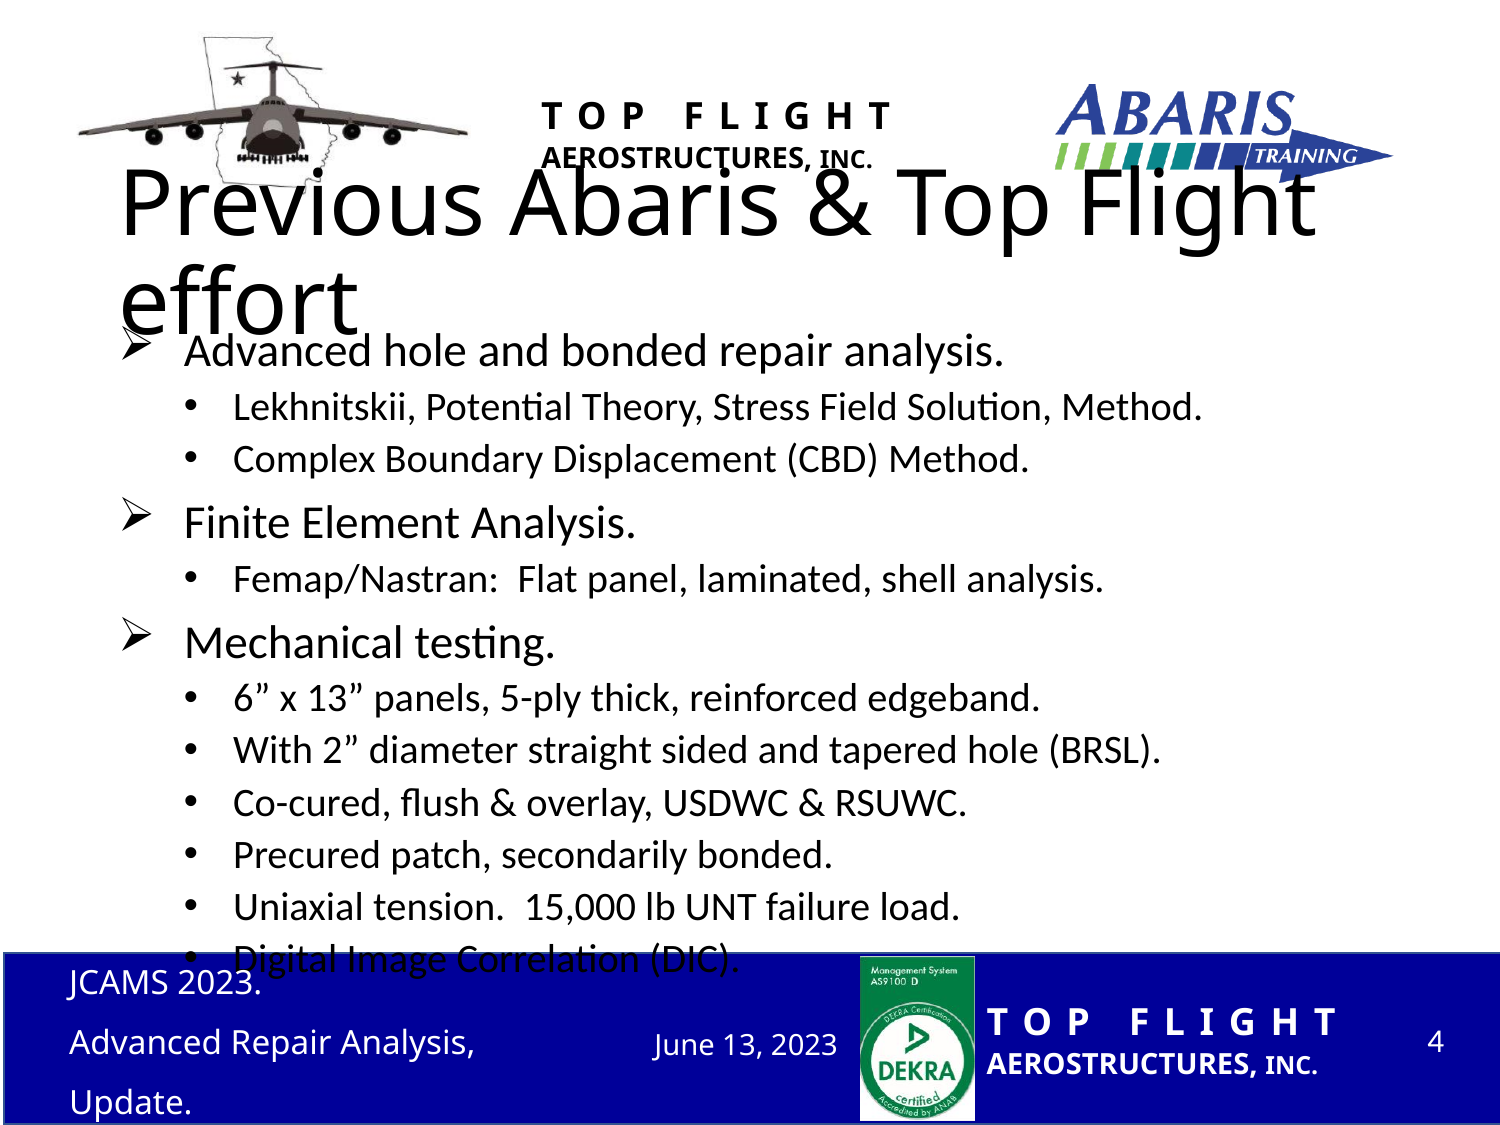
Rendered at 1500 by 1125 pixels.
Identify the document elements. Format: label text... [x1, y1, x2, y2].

footer JCAMS 2023. Advanced Repair Analysis, Update. [54, 974, 618, 1088]
picture [76, 31, 471, 201]
slide_number 4 [1378, 1009, 1460, 1069]
picture [860, 995, 975, 1121]
picture [1053, 84, 1395, 181]
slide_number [639, 1013, 930, 1074]
title Previous Abaris & Top Flight effort [103, 181, 1397, 318]
list Advanced hole and bonded repair analysis. Lekhnitskii, Potential Theory, Stress Field Solution, Method. Complex Boundary Displacement (CBD) Method. Finite Element Analysis. Femap/Nastran: Flat panel, laminated, shell analysis. Mechanical testing. 6” x 13” panels, 5-ply thick, reinforced edgeband. With 2” diameter straight sided and tapered hole (BRSL). Co-cured, flush & overlay, USDWC & RSUWC. Precured patch, secondarily bonded. Uniaxial tension. 15,000 lb UNT failure load. Digital Image Correlation (DIC). [103, 318, 1449, 995]
